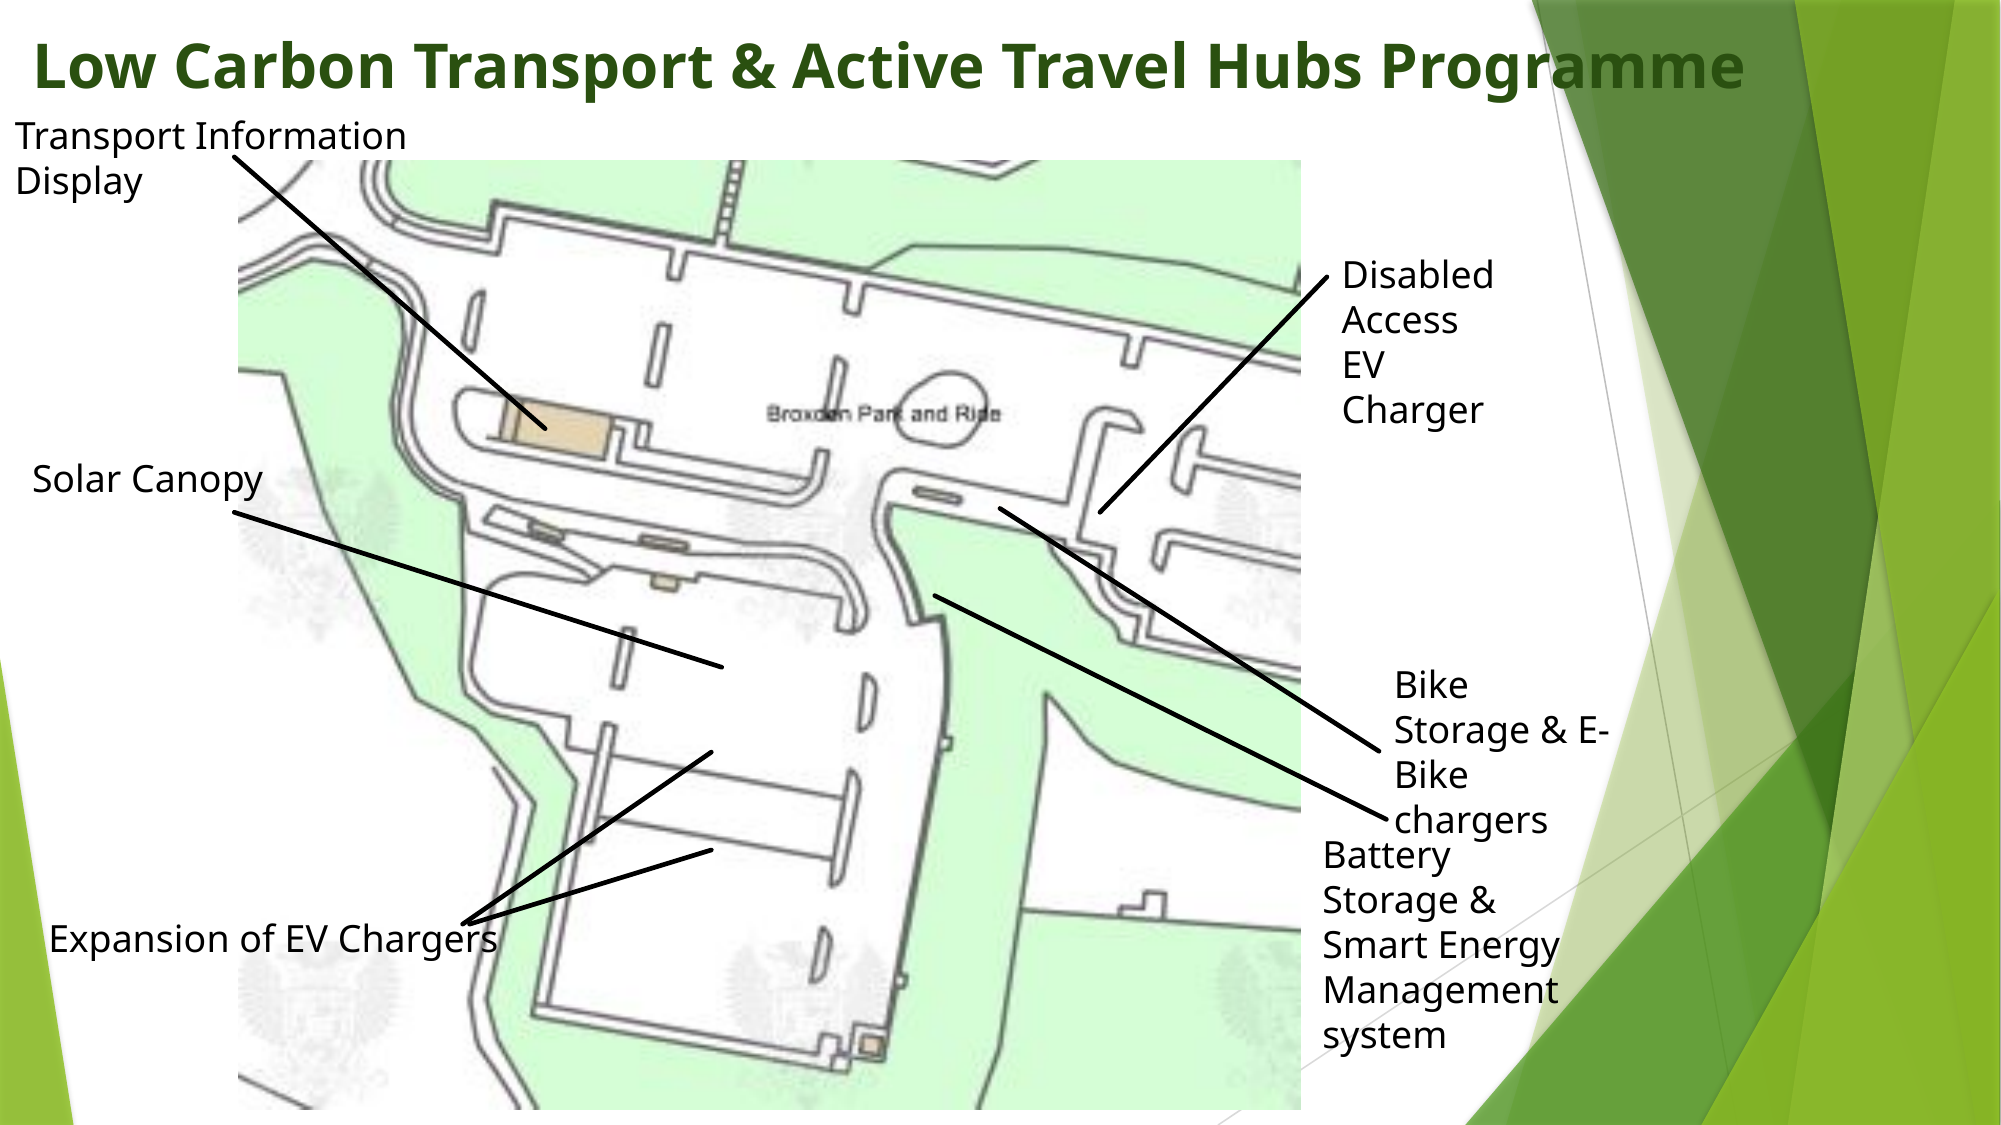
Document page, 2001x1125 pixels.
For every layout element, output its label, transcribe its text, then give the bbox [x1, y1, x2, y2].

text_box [1099, 276, 1328, 507]
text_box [233, 156, 546, 430]
text_box Expansion of EV Chargers [33, 907, 233, 968]
title Low Carbon Transport & Active Travel Hubs Programme [17, 19, 1777, 113]
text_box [934, 595, 1387, 820]
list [238, 160, 1302, 1111]
text_box Disabled Access EV Charger [1326, 243, 1523, 439]
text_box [462, 751, 712, 925]
text_box Battery Storage & Smart Energy Management system [1307, 823, 1576, 1064]
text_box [999, 507, 1380, 594]
text_box Solar Canopy [17, 447, 233, 508]
text_box Transport Information Display [0, 104, 535, 210]
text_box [233, 511, 723, 668]
text_box Bike Storage & E-Bike chargers [1391, 653, 1628, 849]
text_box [468, 849, 712, 925]
